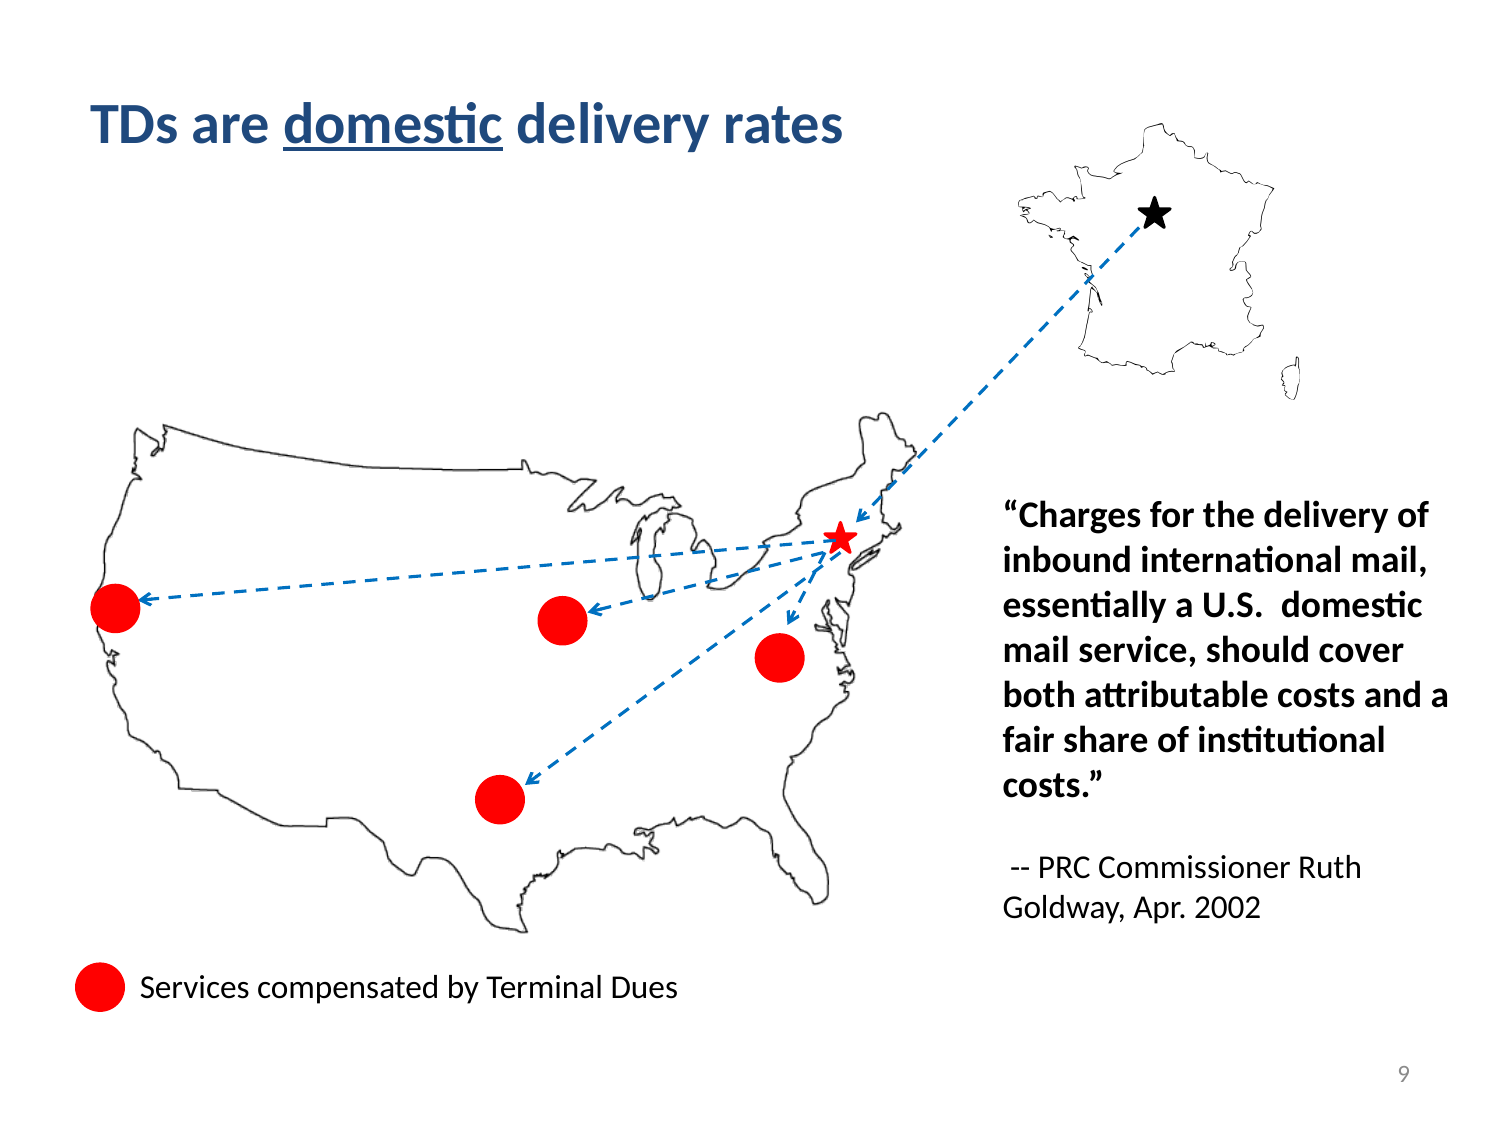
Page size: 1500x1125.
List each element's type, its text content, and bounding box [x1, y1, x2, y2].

text_box [74, 961, 124, 1013]
picture [1018, 123, 1301, 401]
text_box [524, 552, 832, 786]
text_box “Charges for the delivery of inbound international mail, essentially a U.S. domestic mail service, should cover both attributable costs and a fair share of institutional costs.” -- PRC Commissioner Ruth Goldway, Apr. 2002 [987, 474, 1475, 963]
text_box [137, 539, 837, 601]
slide_number 9 [1074, 1042, 1425, 1103]
picture [90, 409, 920, 938]
title TDs are domestic delivery rates [75, 60, 1425, 180]
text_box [855, 227, 1140, 523]
text_box Services compensated by Terminal Dues [124, 947, 807, 1026]
